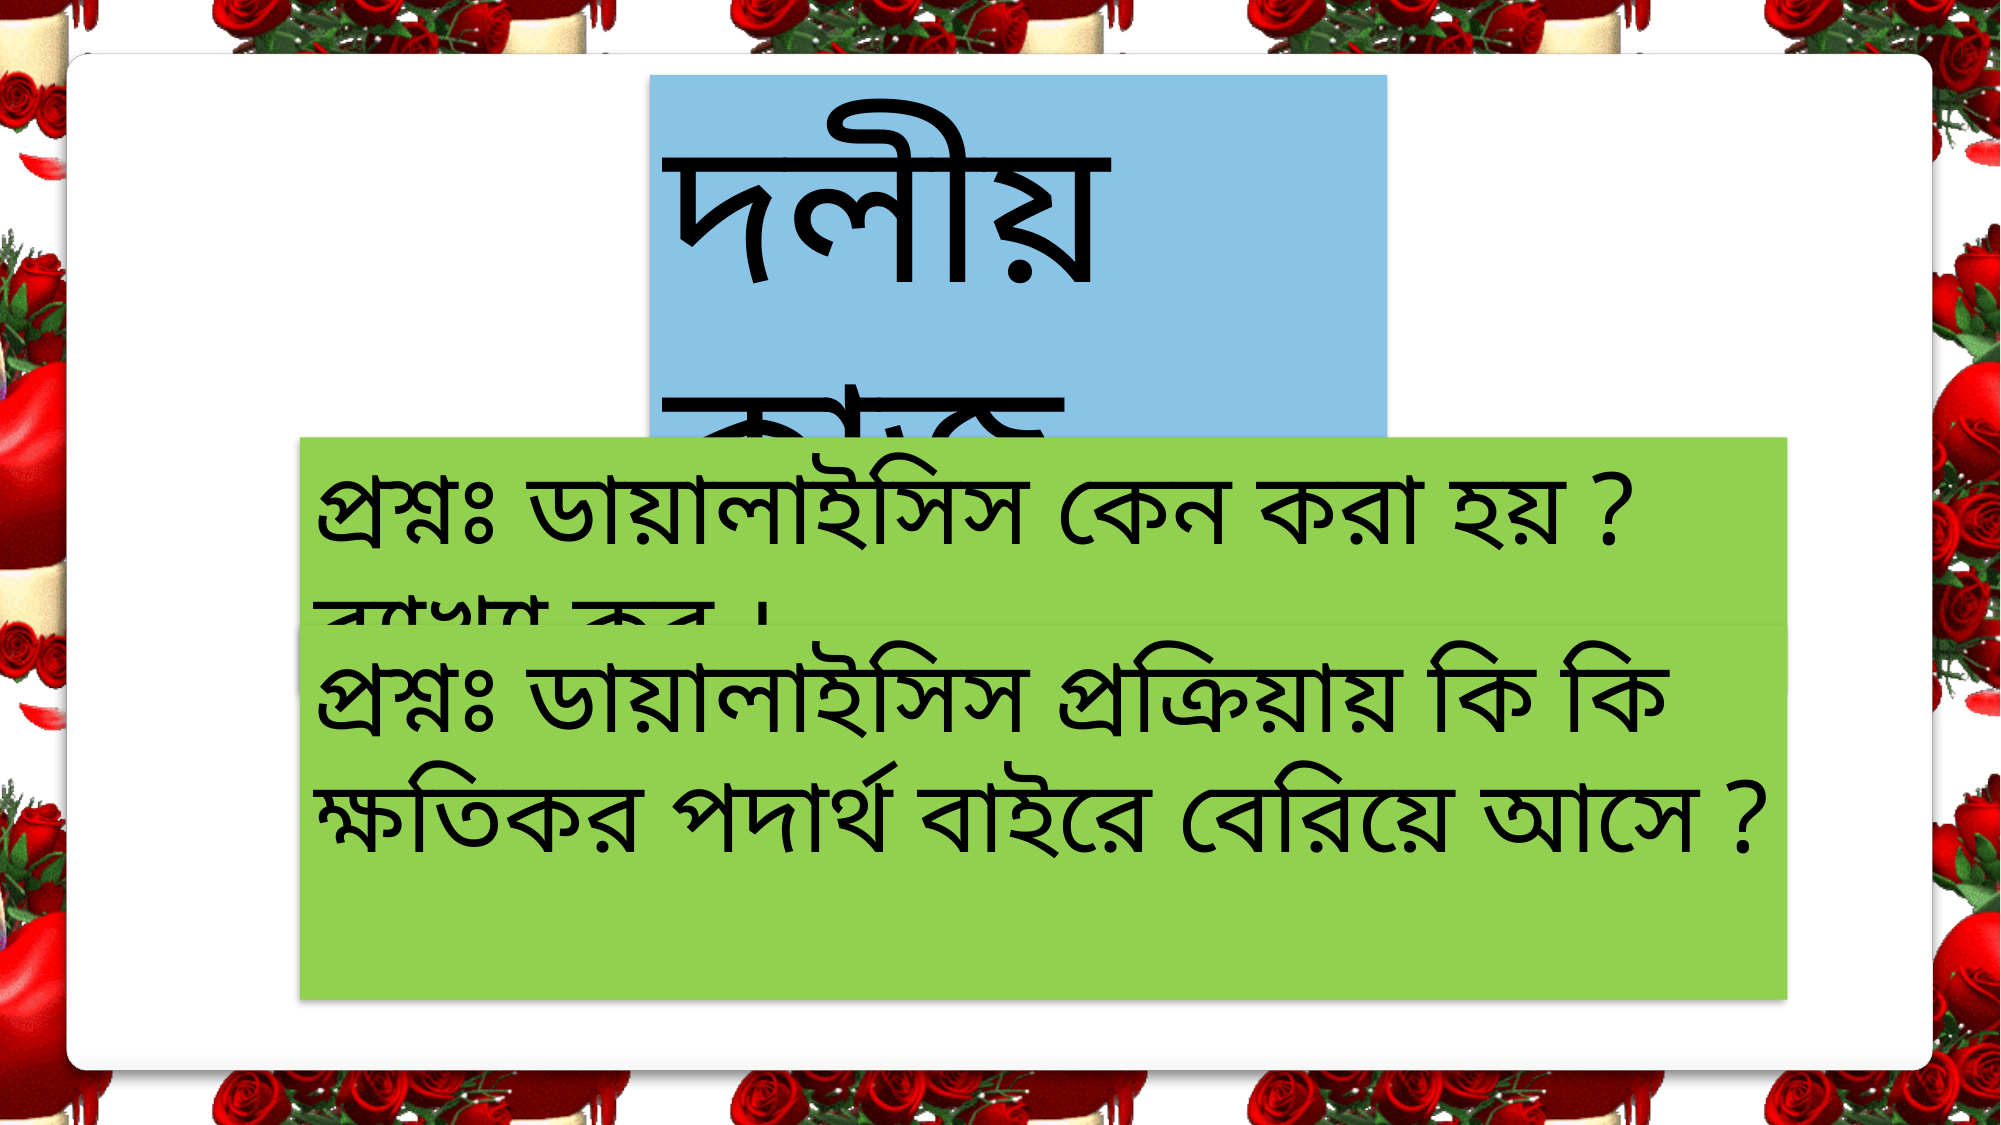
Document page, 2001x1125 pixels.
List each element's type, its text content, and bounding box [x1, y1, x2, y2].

picture [0, 0, 2001, 1125]
text_box প্রশ্নঃ ডায়ালাইসিস কেন করা হয় ? ব্যাখ্যা কর । [299, 437, 1788, 624]
text_box দলীয় কাজ [649, 74, 1388, 436]
text_box প্রশ্নঃ ডায়ালাইসিস প্রক্রিয়ায় কি কি ক্ষতিকর পদার্থ বাইরে বেরিয়ে আসে ? [299, 624, 1788, 1000]
